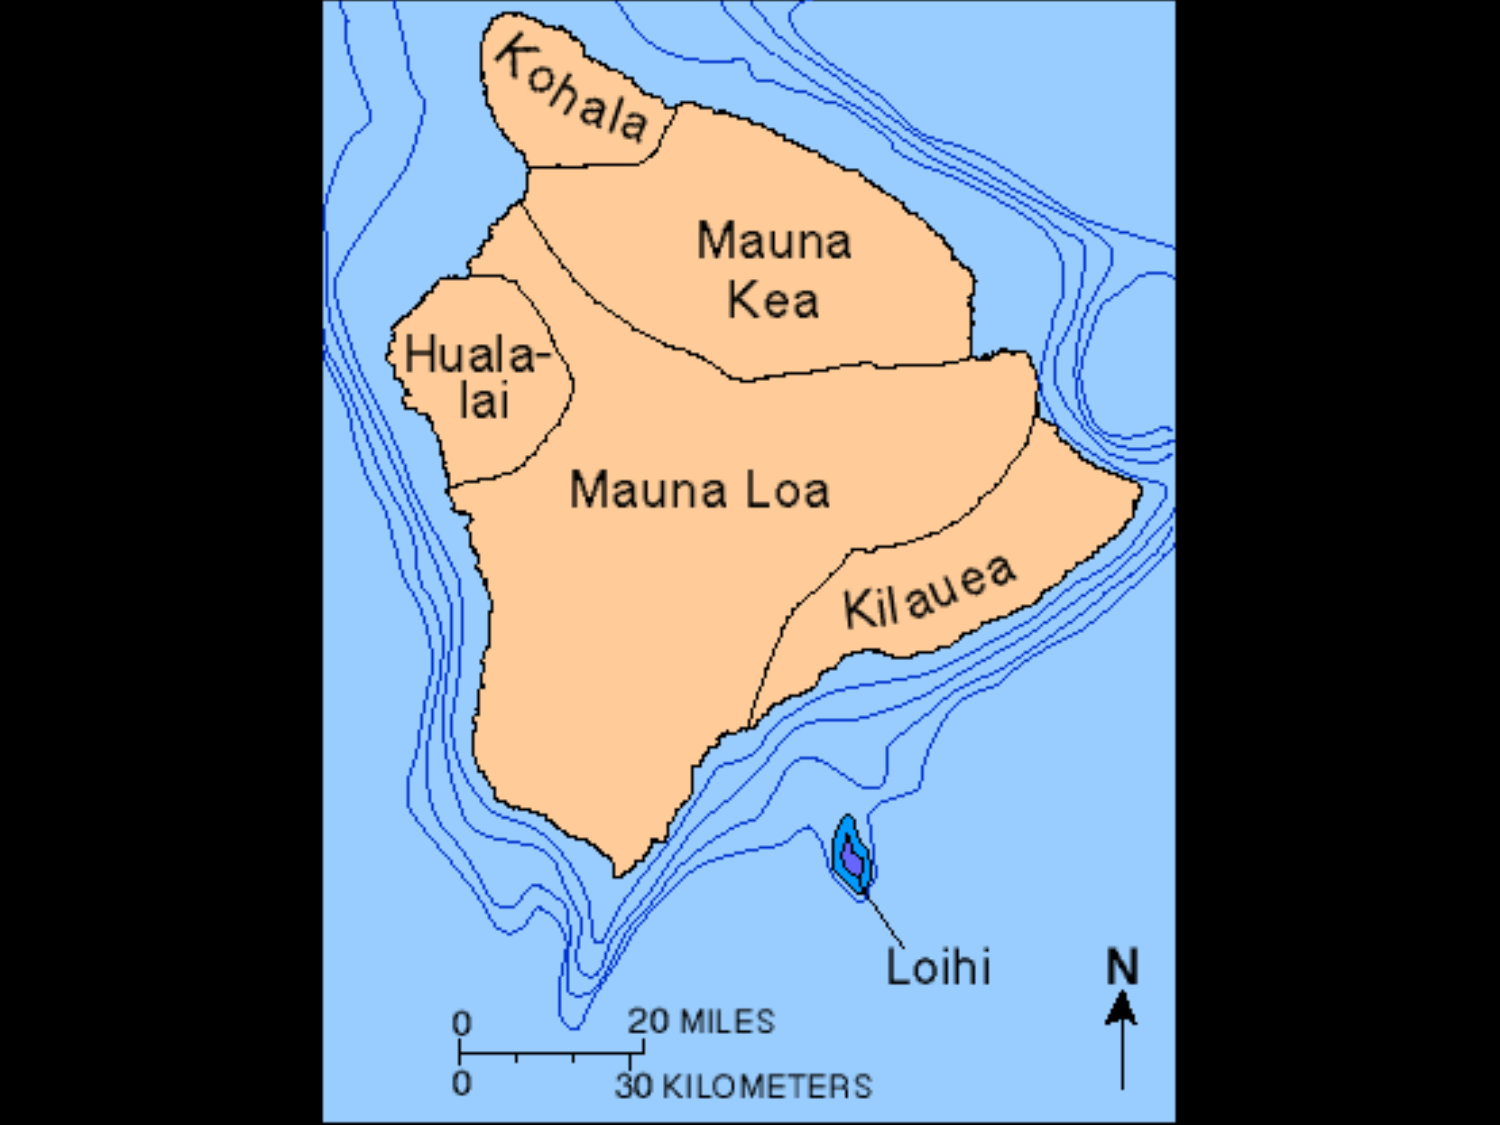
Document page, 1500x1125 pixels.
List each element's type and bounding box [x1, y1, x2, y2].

picture [320, 0, 1180, 1125]
